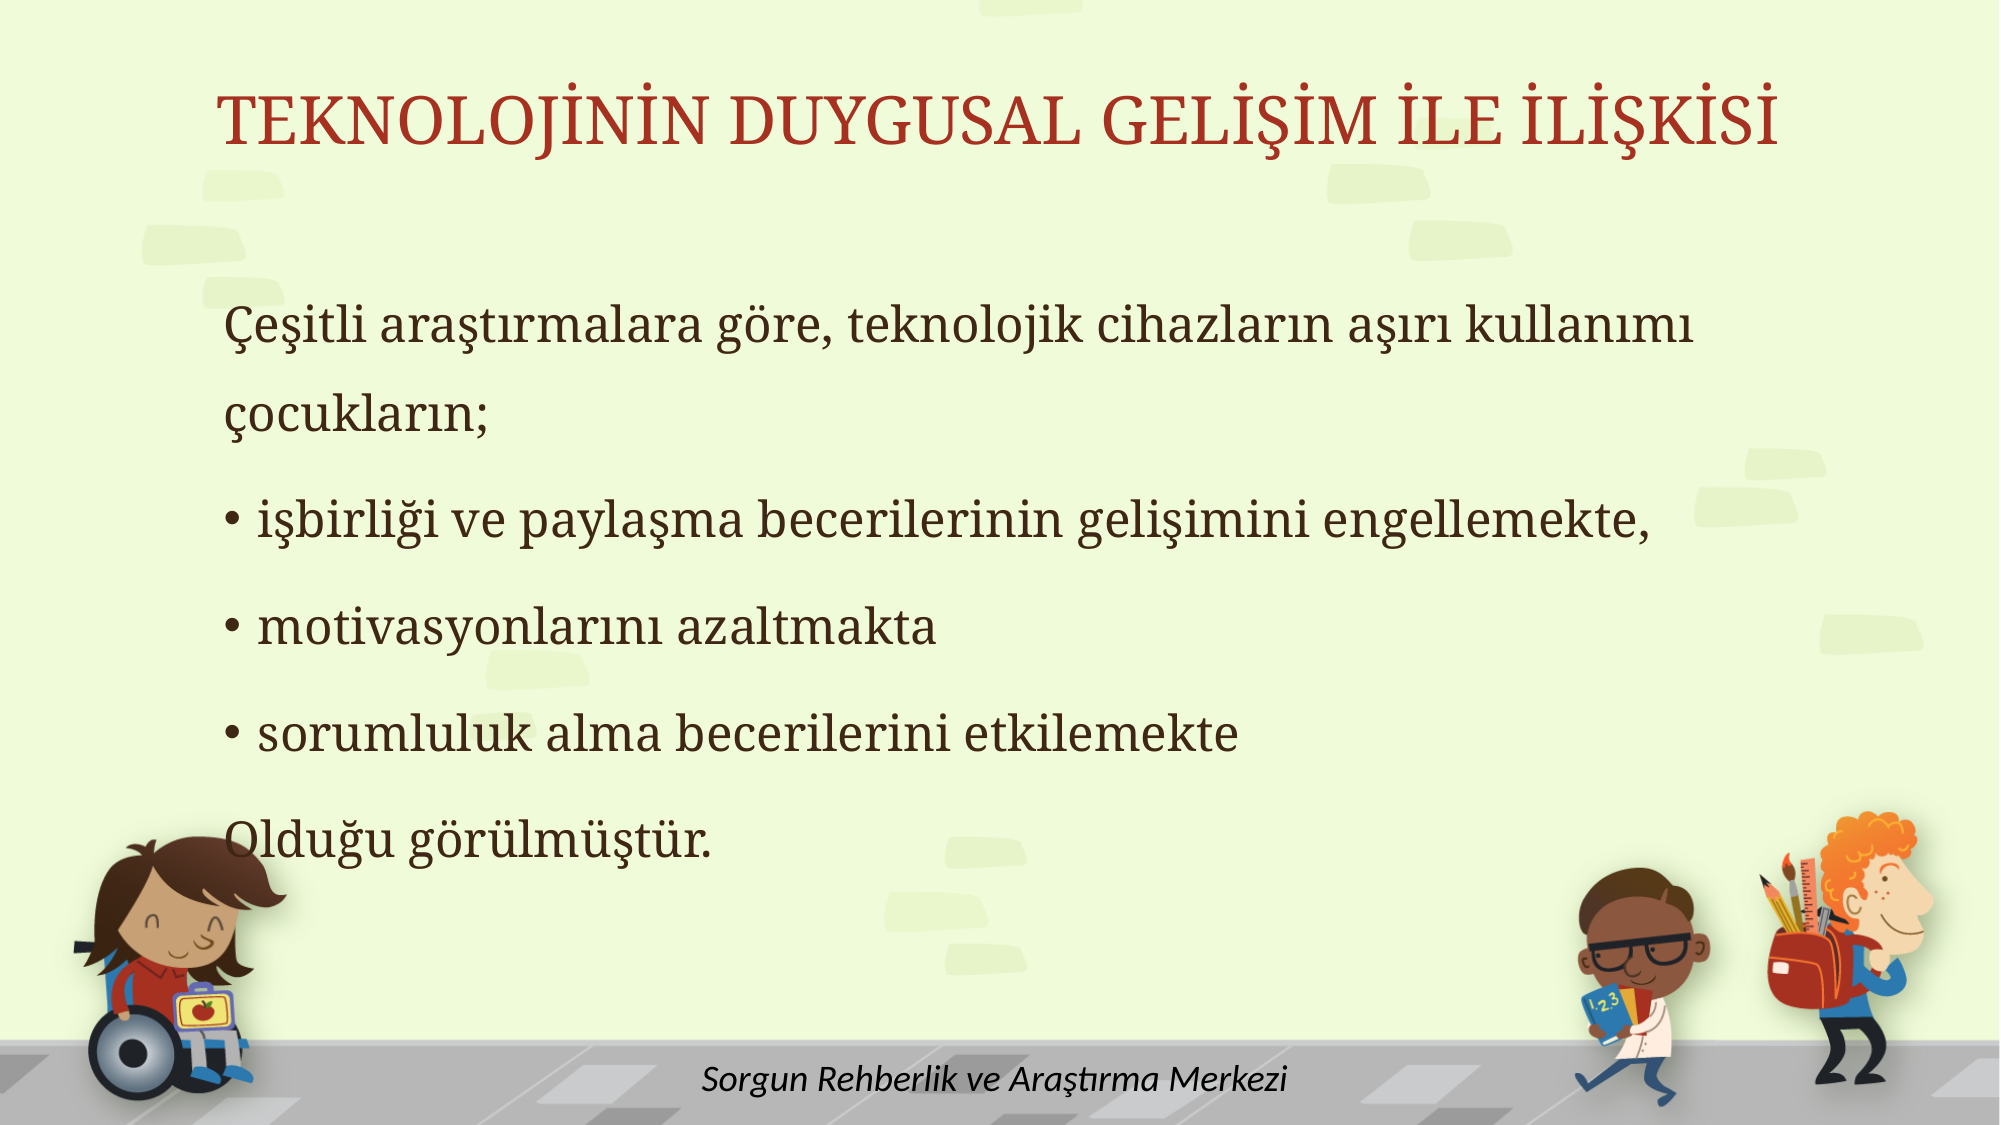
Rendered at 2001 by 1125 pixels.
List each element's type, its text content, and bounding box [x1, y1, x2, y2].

picture [0, 0, 2000, 1125]
text_box Sorgun Rehberlik ve Araştırma Merkezi [686, 1046, 1313, 1107]
title TEKNOLOJİNİN DUYGUSAL GELİŞİM İLE İLİŞKİSİ [135, 14, 1861, 232]
list Çeşitli araştırmalara göre, teknolojik cihazların aşırı kullanımı çocukların; işbirliği ve paylaşma becerilerinin gelişimini engellemekte, motivasyonlarını azaltmakta sorumluluk alma becerilerini etkilemekte Olduğu görülmüştür. [208, 255, 1934, 882]
